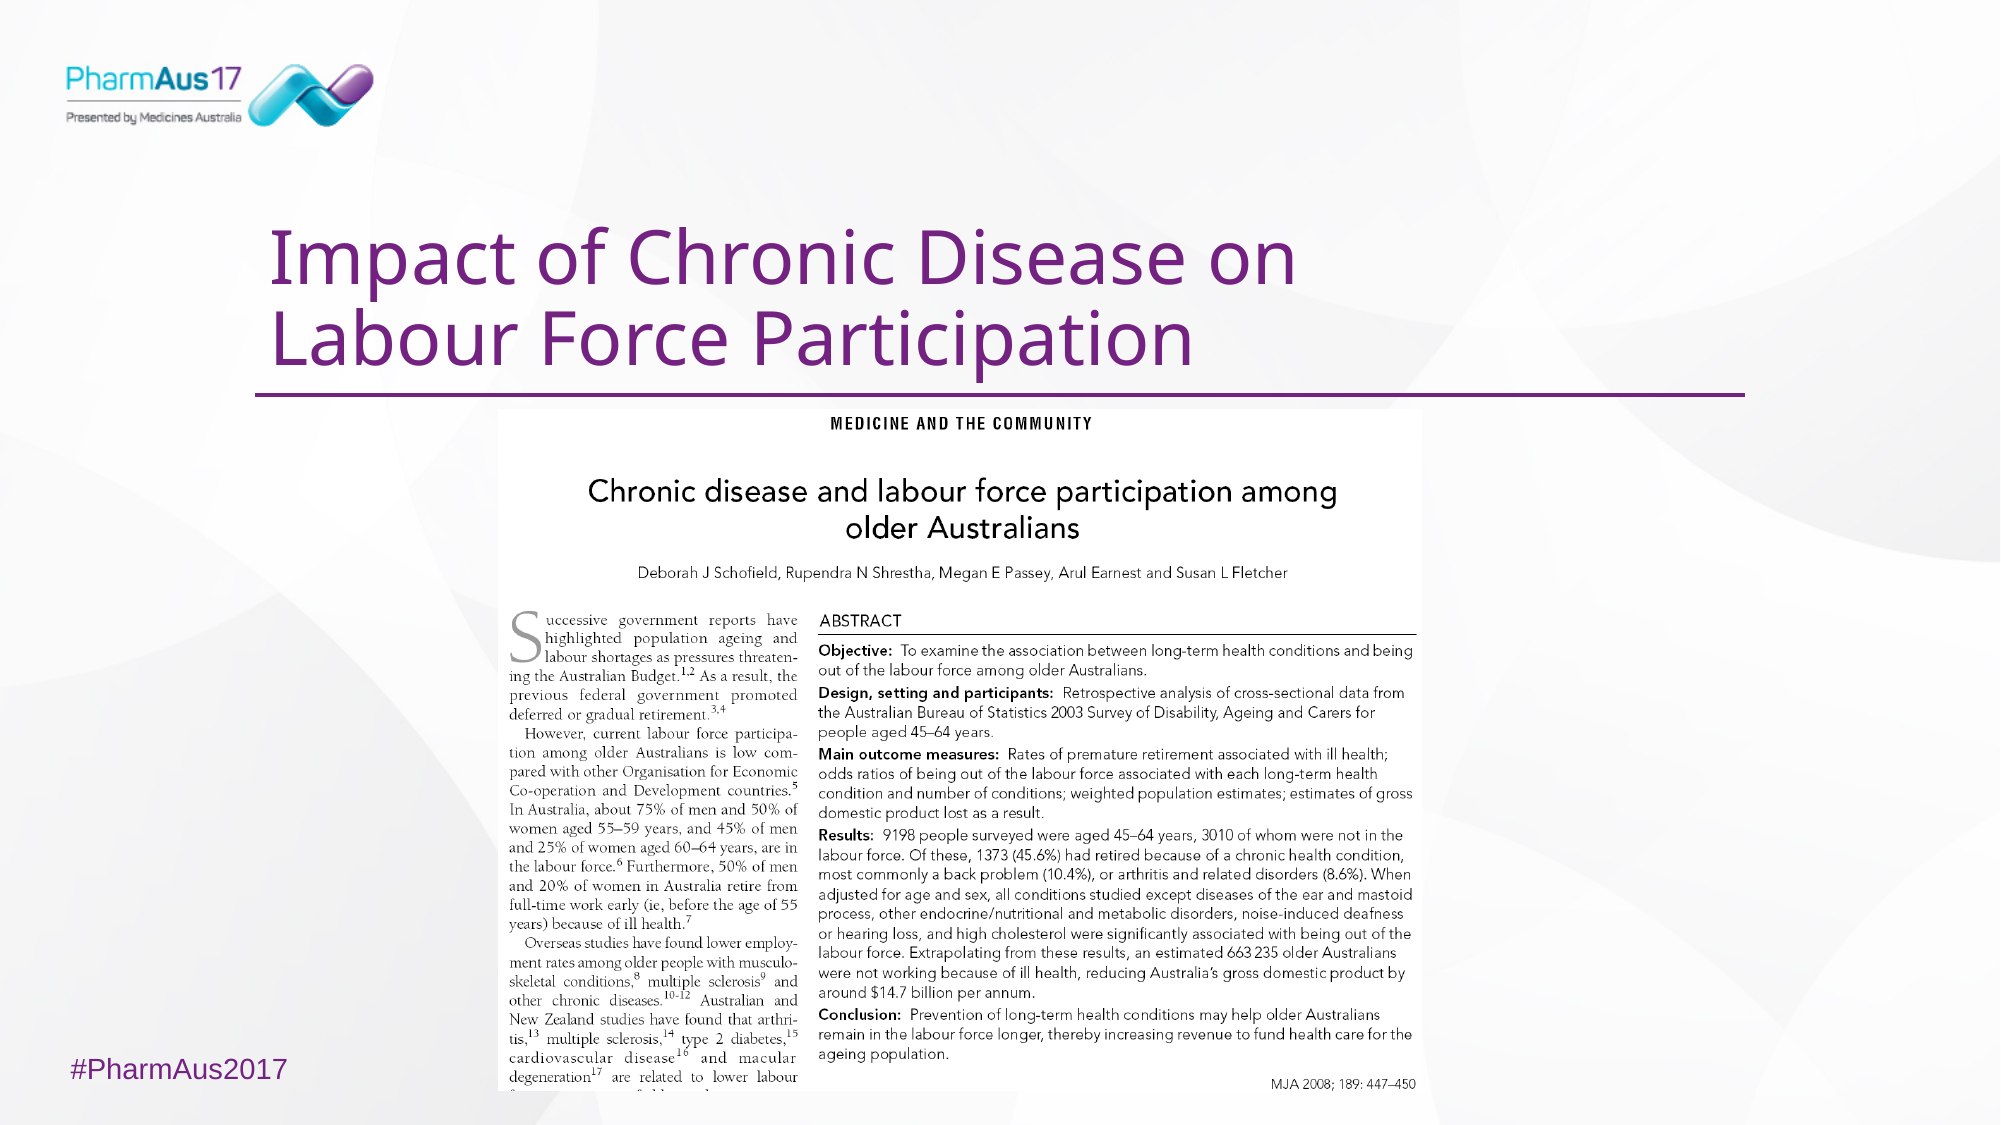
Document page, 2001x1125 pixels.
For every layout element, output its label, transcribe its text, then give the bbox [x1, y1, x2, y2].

text_box #PharmAus2017 [55, 1042, 313, 1093]
picture [0, 0, 2001, 1125]
title Impact of Chronic Disease on Labour Force Participation [254, 192, 1873, 410]
